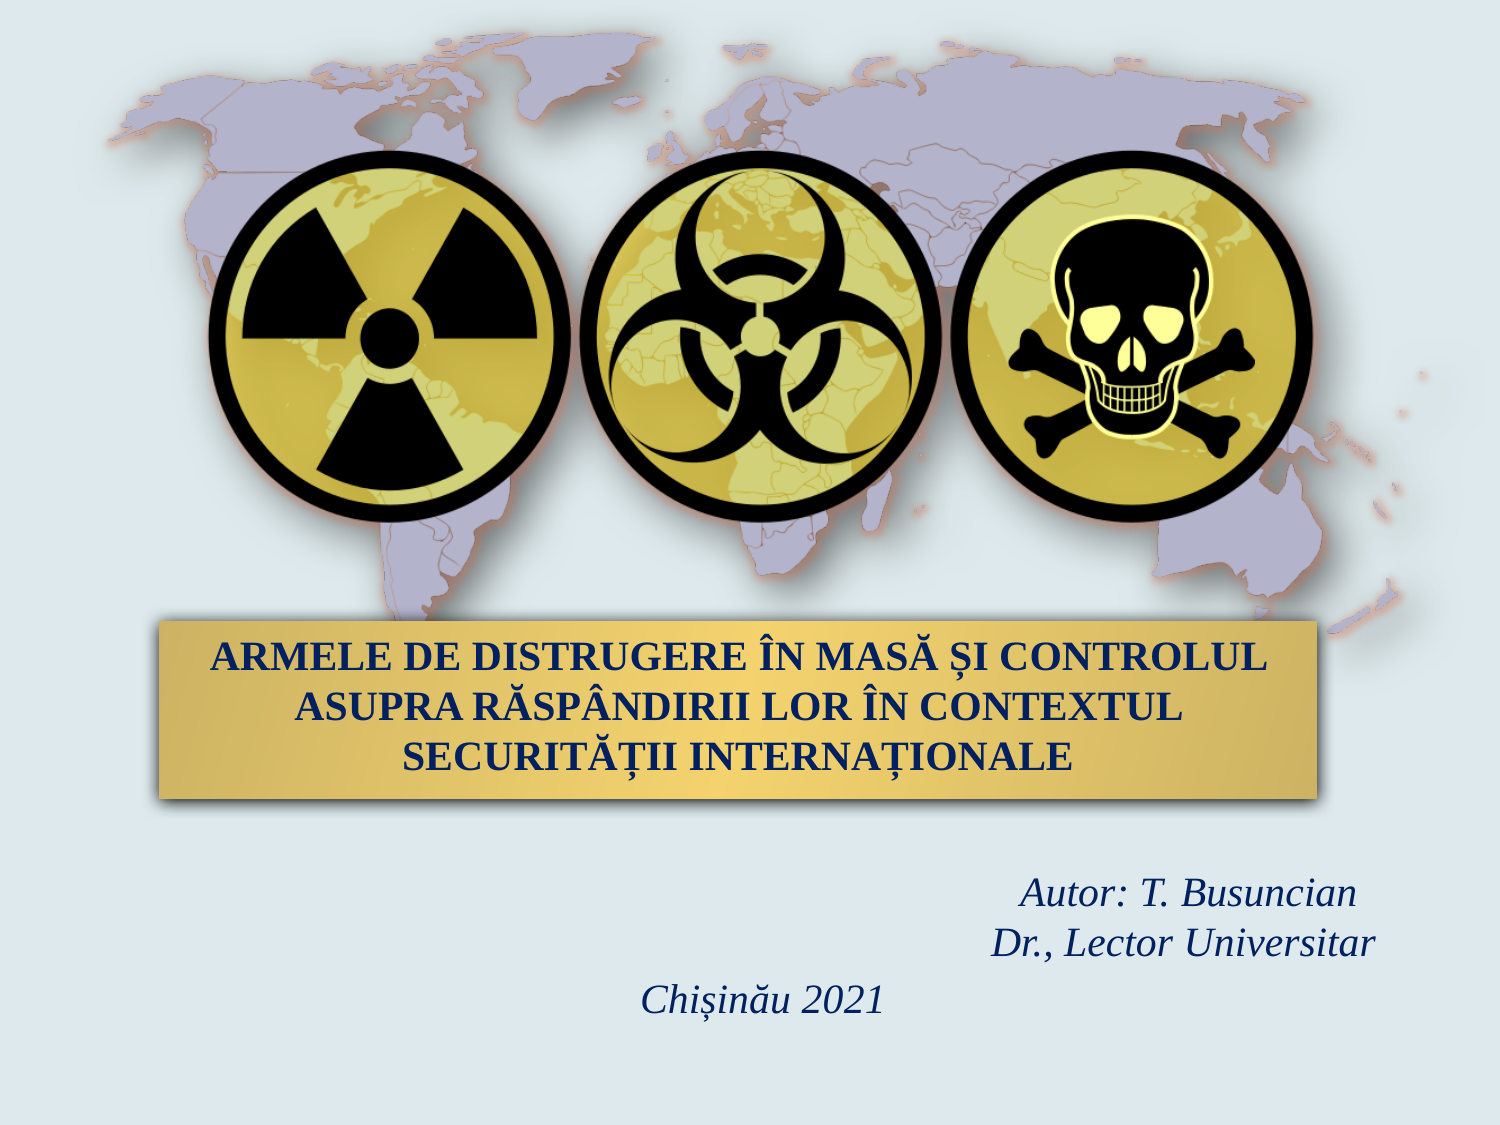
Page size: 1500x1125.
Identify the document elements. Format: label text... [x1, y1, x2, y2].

text_box ARMELE DE DISTRUGERE ÎN MASĂ ȘI CONTROLUL ASUPRA RĂSPÂNDIRII LOR ÎN CONTEXTUL SECURITĂȚII INTERNAȚIONALE [159, 687, 1317, 799]
picture [74, 32, 1426, 674]
footer Chișinău 2021 [475, 964, 1051, 1025]
text_box Autor: T. Busuncian Dr., Lector Universitar [954, 857, 1424, 965]
